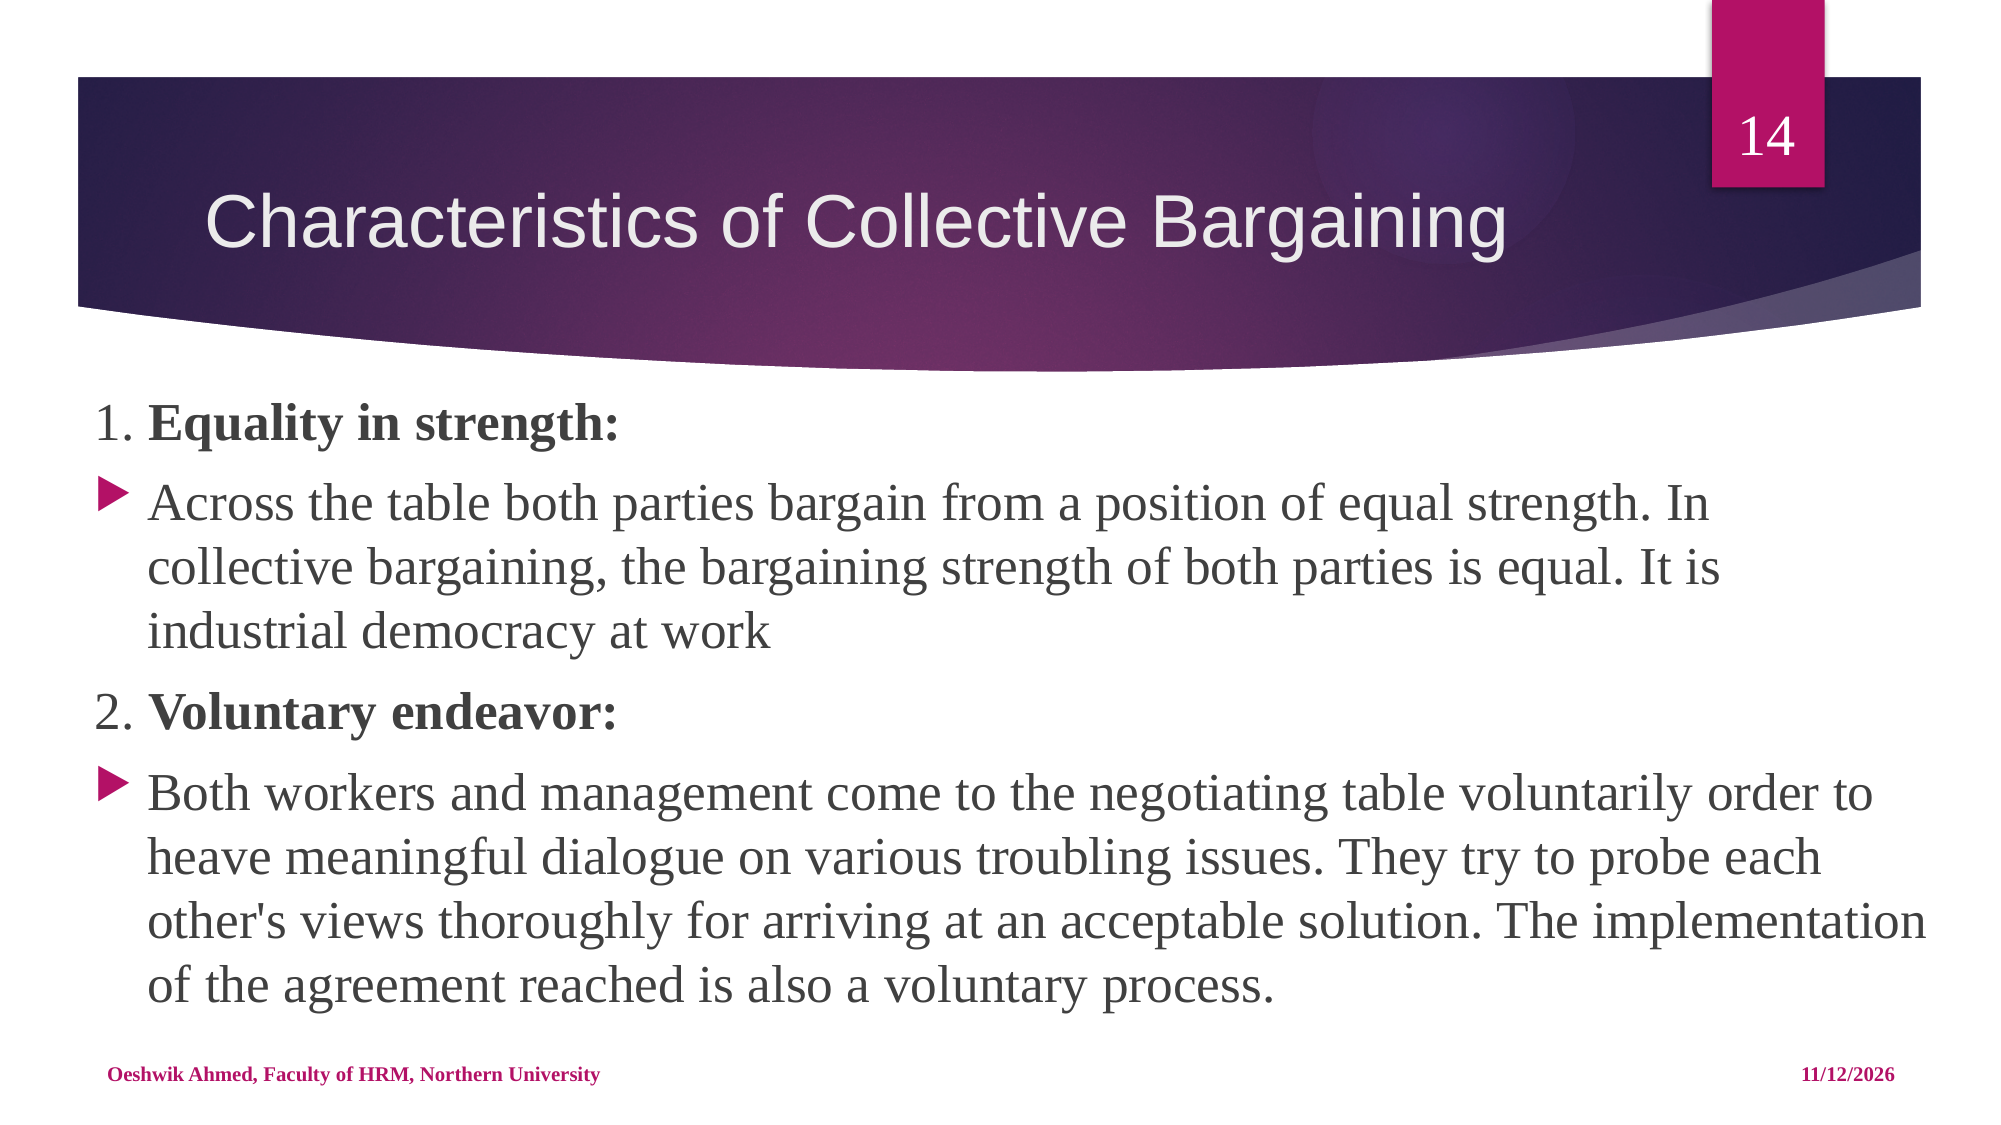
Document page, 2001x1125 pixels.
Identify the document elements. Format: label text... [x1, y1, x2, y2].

footer Oeshwik Ahmed, Faculty of HRM, Northern University [92, 1048, 726, 1099]
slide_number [1747, 1048, 1911, 1099]
slide_number 14 [1698, 48, 1836, 175]
title Characteristics of Collective Bargaining [189, 159, 1627, 276]
list 1. Equality in strength: Across the table both parties bargain from a position of equal strength. In collective bargaining, the bargaining strength of both parties is equal. It is industrial democracy at work 2. Voluntary endeavor: Both workers and management come to the negotiating table voluntarily order to heave meaningful dialogue on various troubling issues. They try to probe each other's views thoroughly for arriving at an acceptable solution. The implementation of the agreement reached is also a voluntary process. [79, 379, 1949, 1028]
